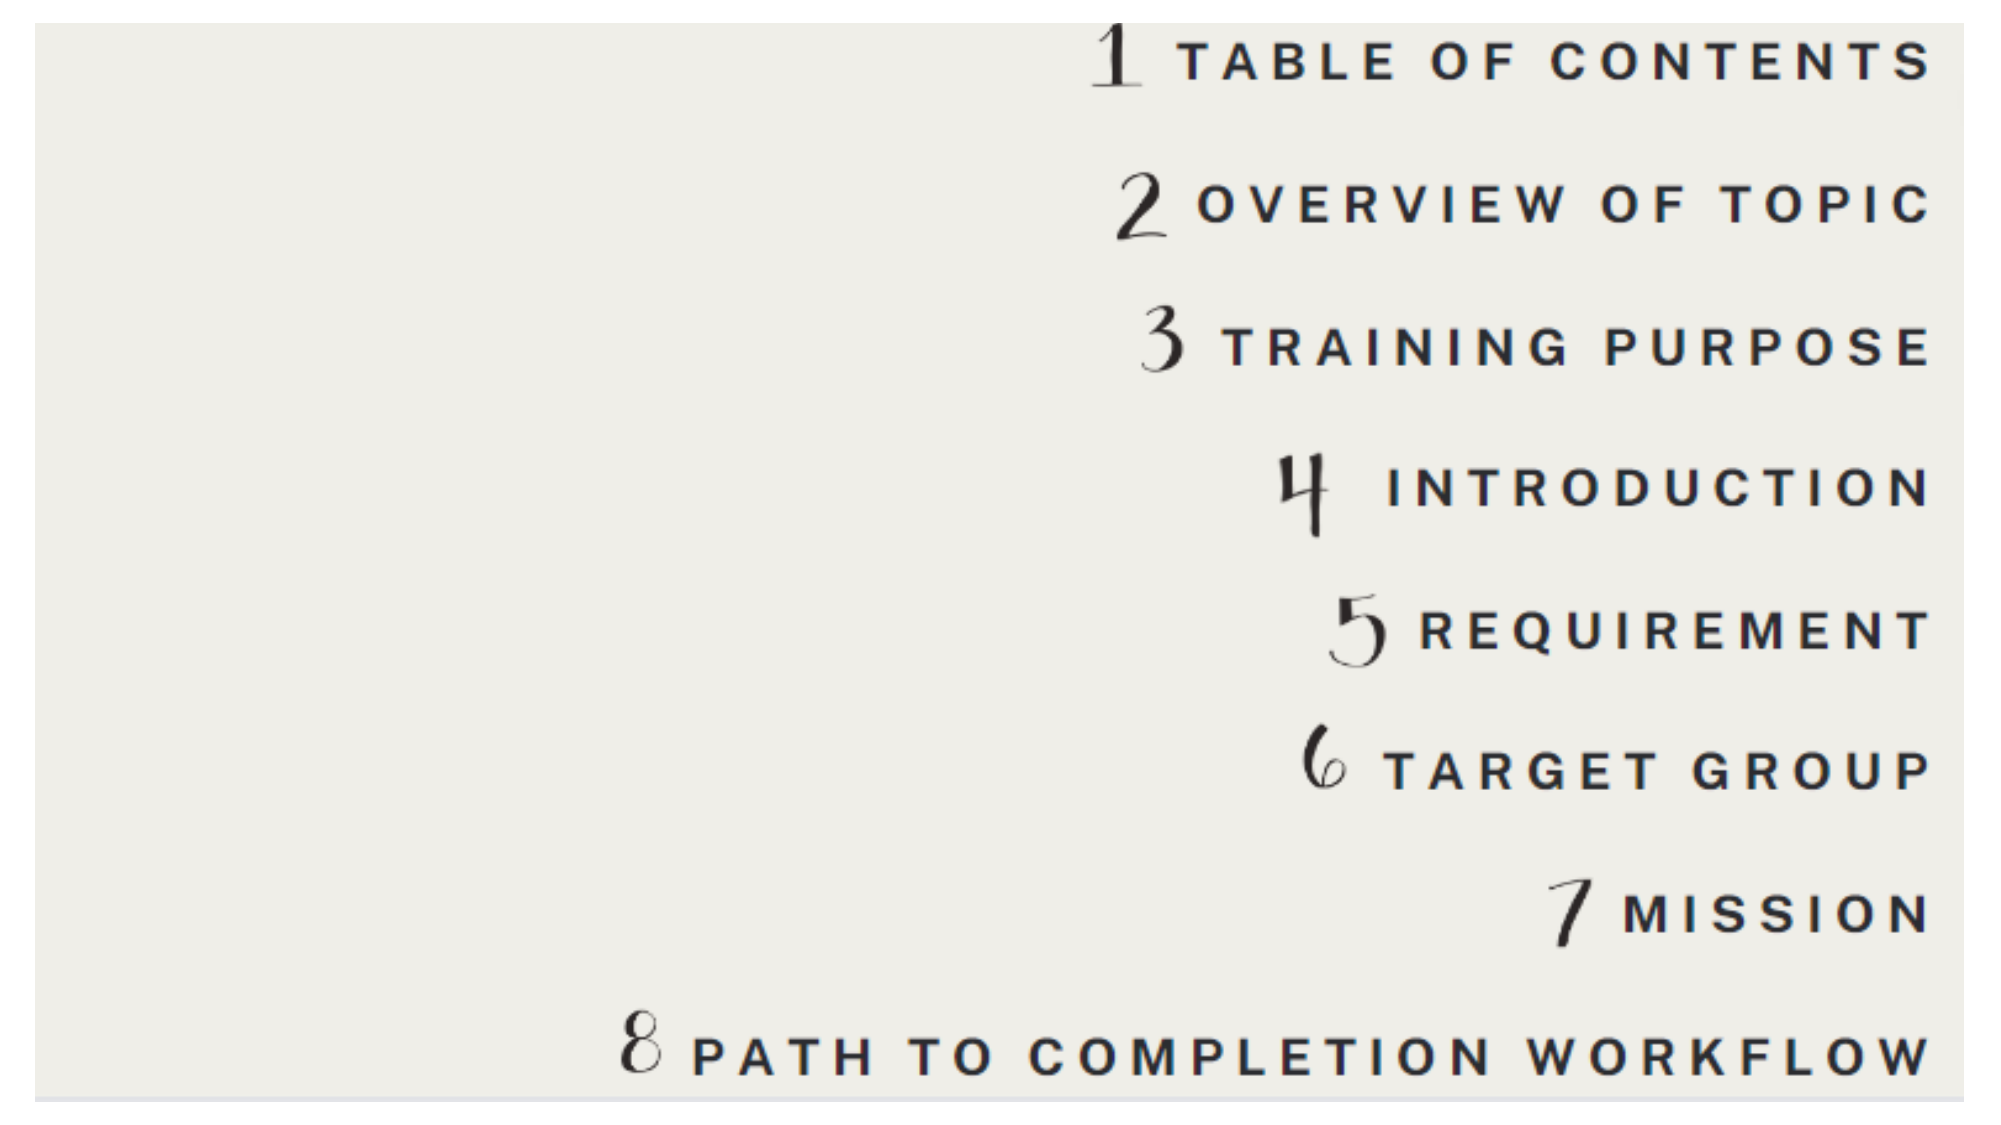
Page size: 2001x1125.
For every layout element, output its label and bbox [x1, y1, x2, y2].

list [34, 22, 1965, 1102]
